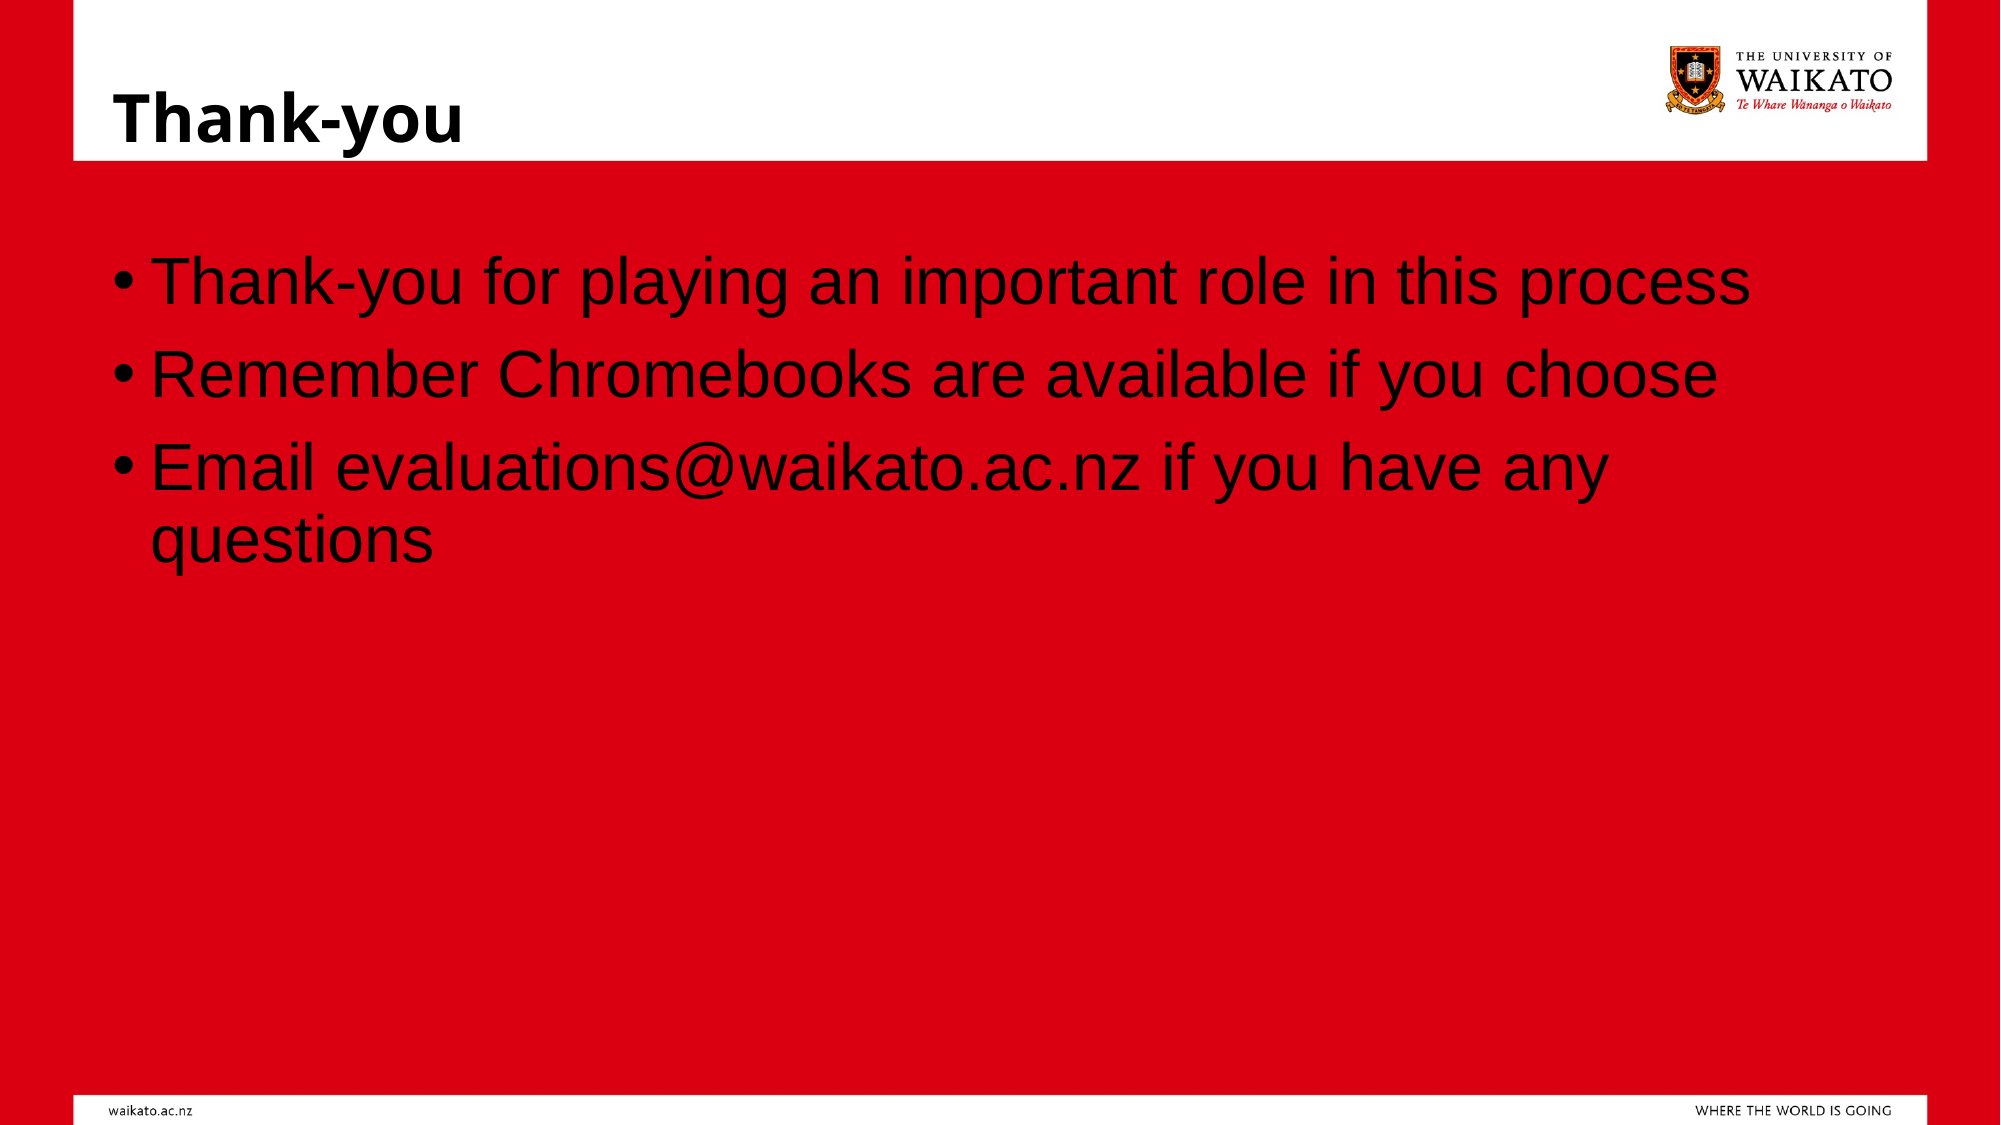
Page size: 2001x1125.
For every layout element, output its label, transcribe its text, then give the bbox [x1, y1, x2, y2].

list Thank-you for playing an important role in this process Remember Chromebooks are available if you choose Email evaluations@waikato.ac.nz if you have any questions [97, 239, 1823, 954]
title Thank-you [97, 0, 1377, 165]
picture [0, 0, 2000, 1125]
